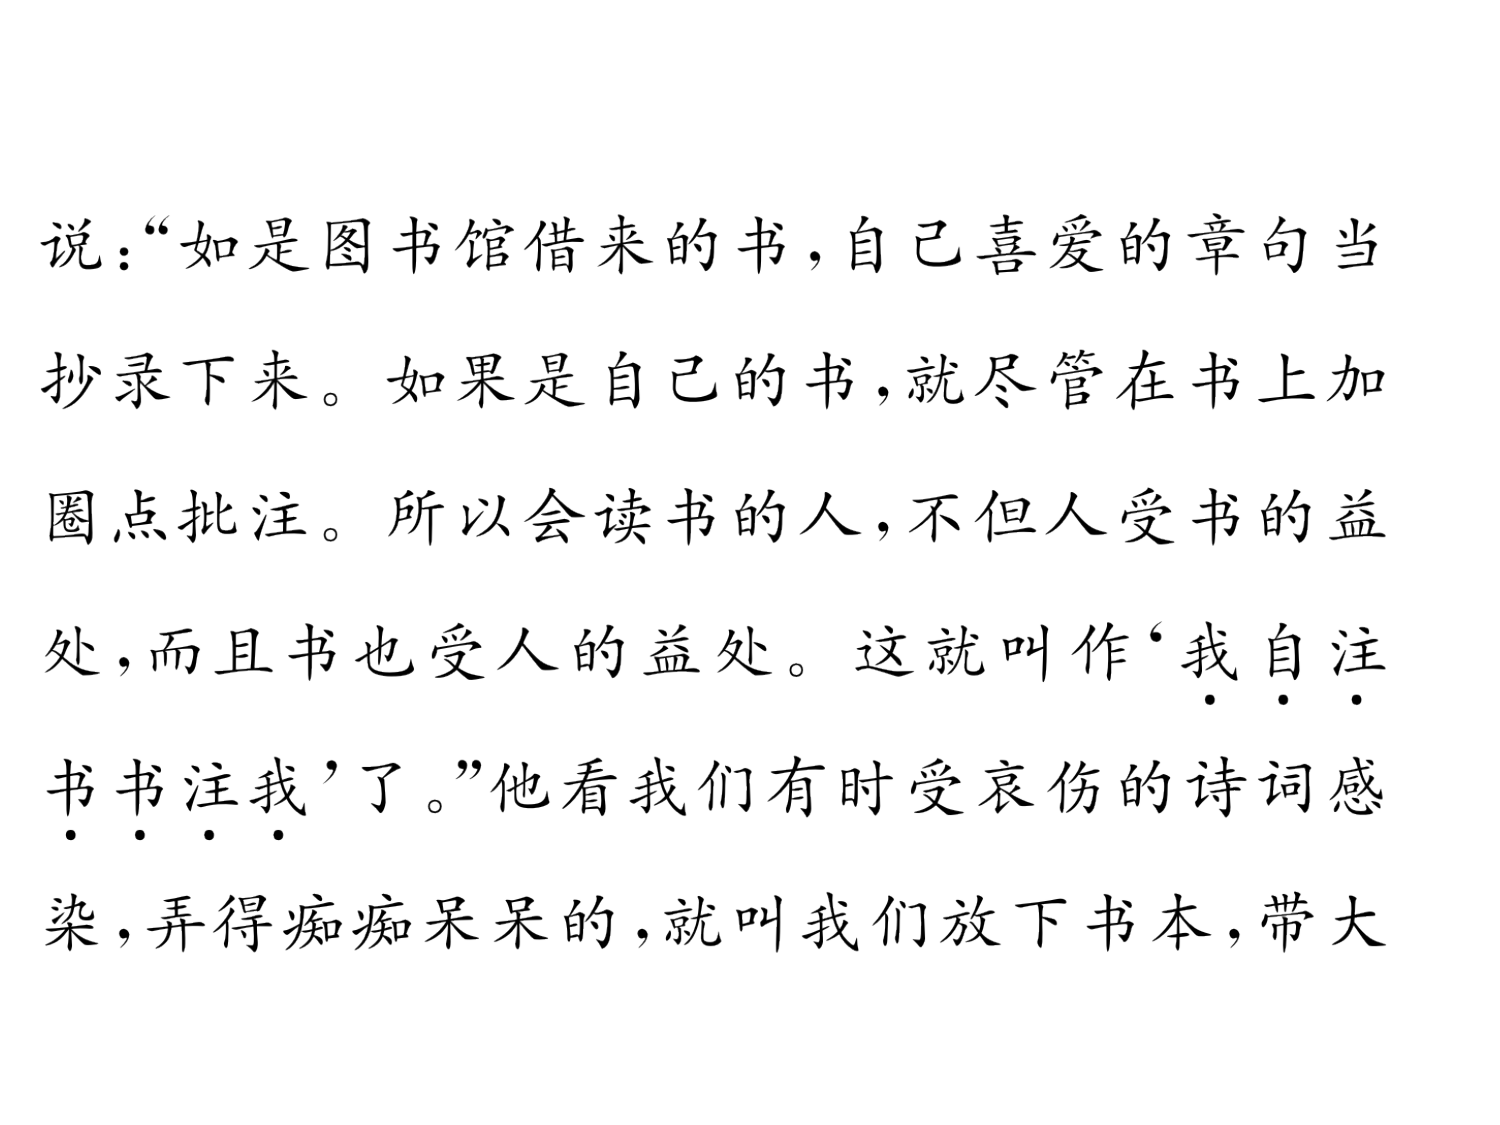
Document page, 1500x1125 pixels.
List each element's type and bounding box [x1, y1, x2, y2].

picture [35, 177, 1453, 995]
